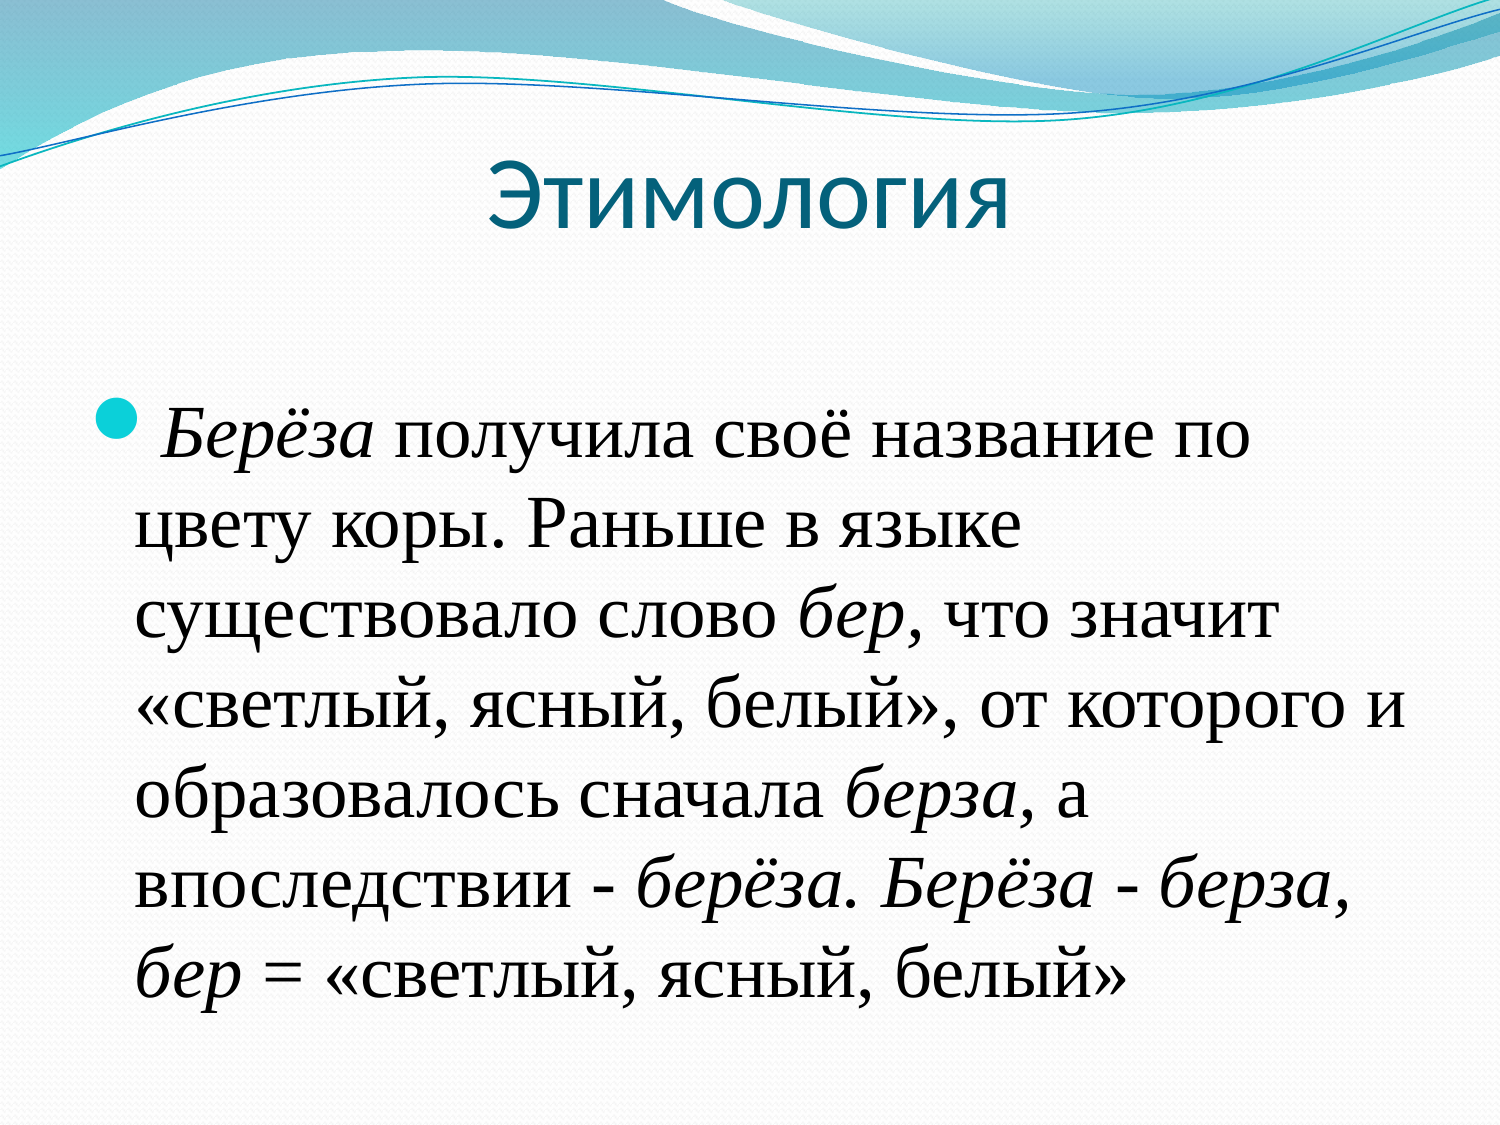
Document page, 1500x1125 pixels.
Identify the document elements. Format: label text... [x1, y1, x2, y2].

title Этимология [75, 115, 1425, 375]
list Берёза получила своё название по цвету коры. Раньше в языке существовало слово бер, что значит «светлый, ясный, белый», от которого и образовалось сначала берза, а впоследствии - берёза. Берёза - берза, бер = «светлый, ясный, белый» [75, 375, 1425, 832]
